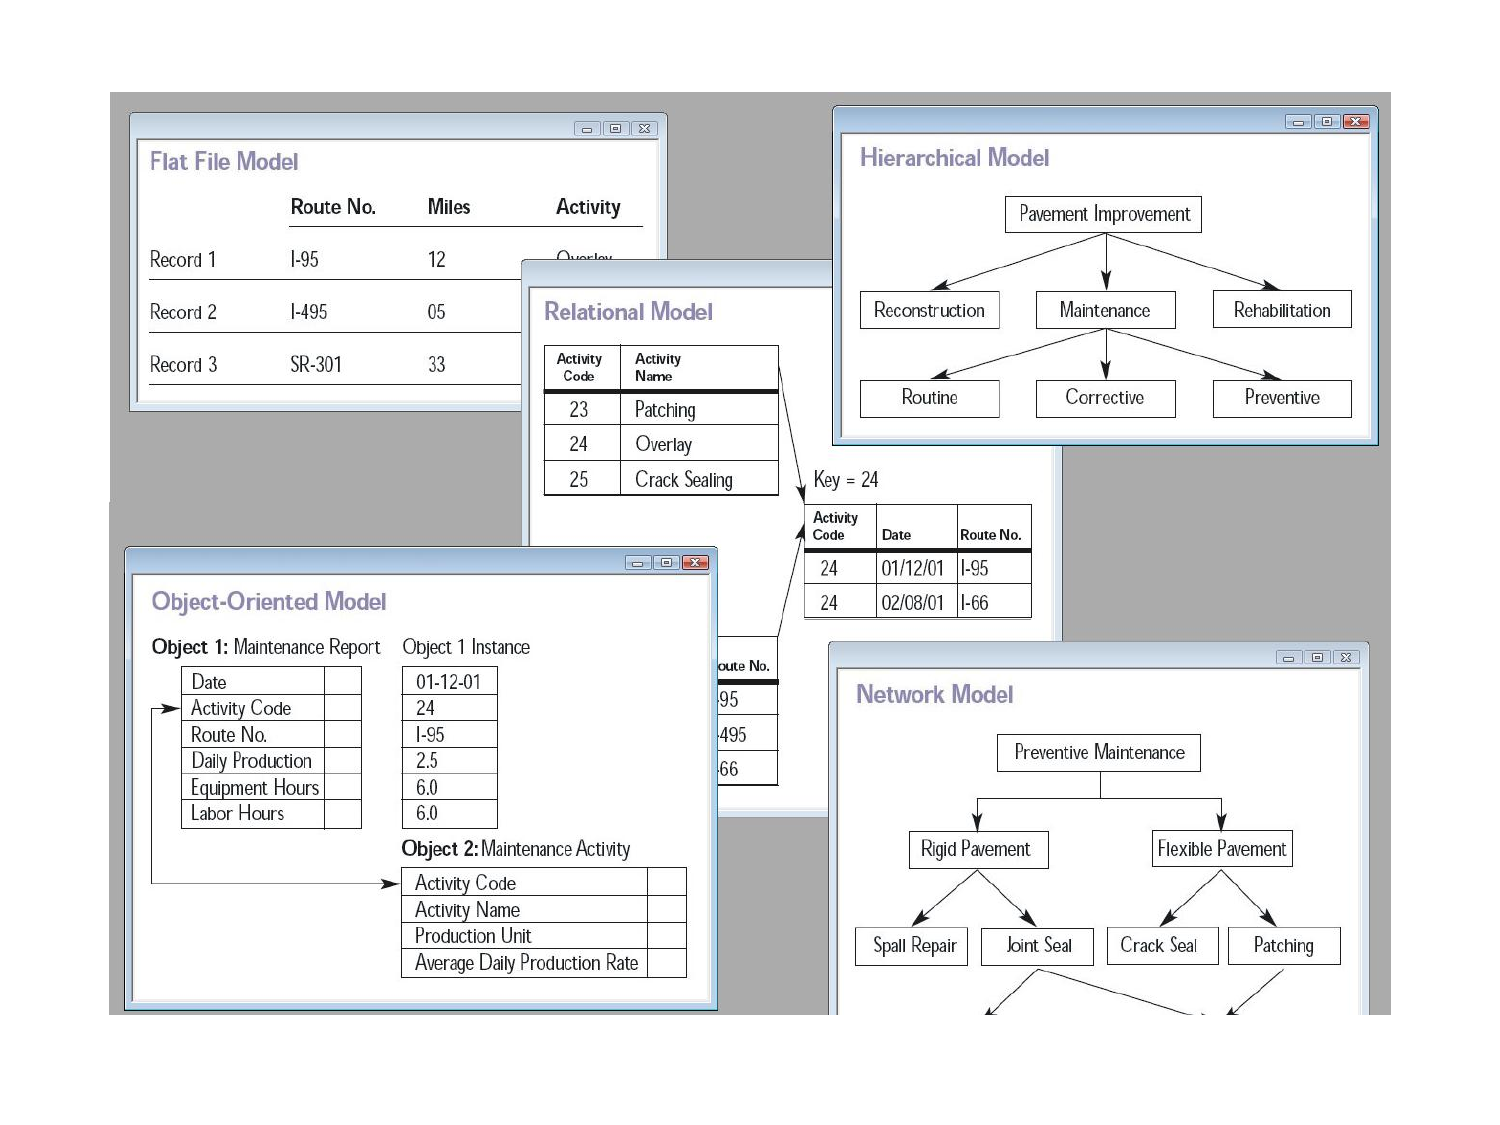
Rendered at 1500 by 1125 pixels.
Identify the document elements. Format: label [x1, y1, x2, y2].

picture [109, 92, 1391, 1015]
